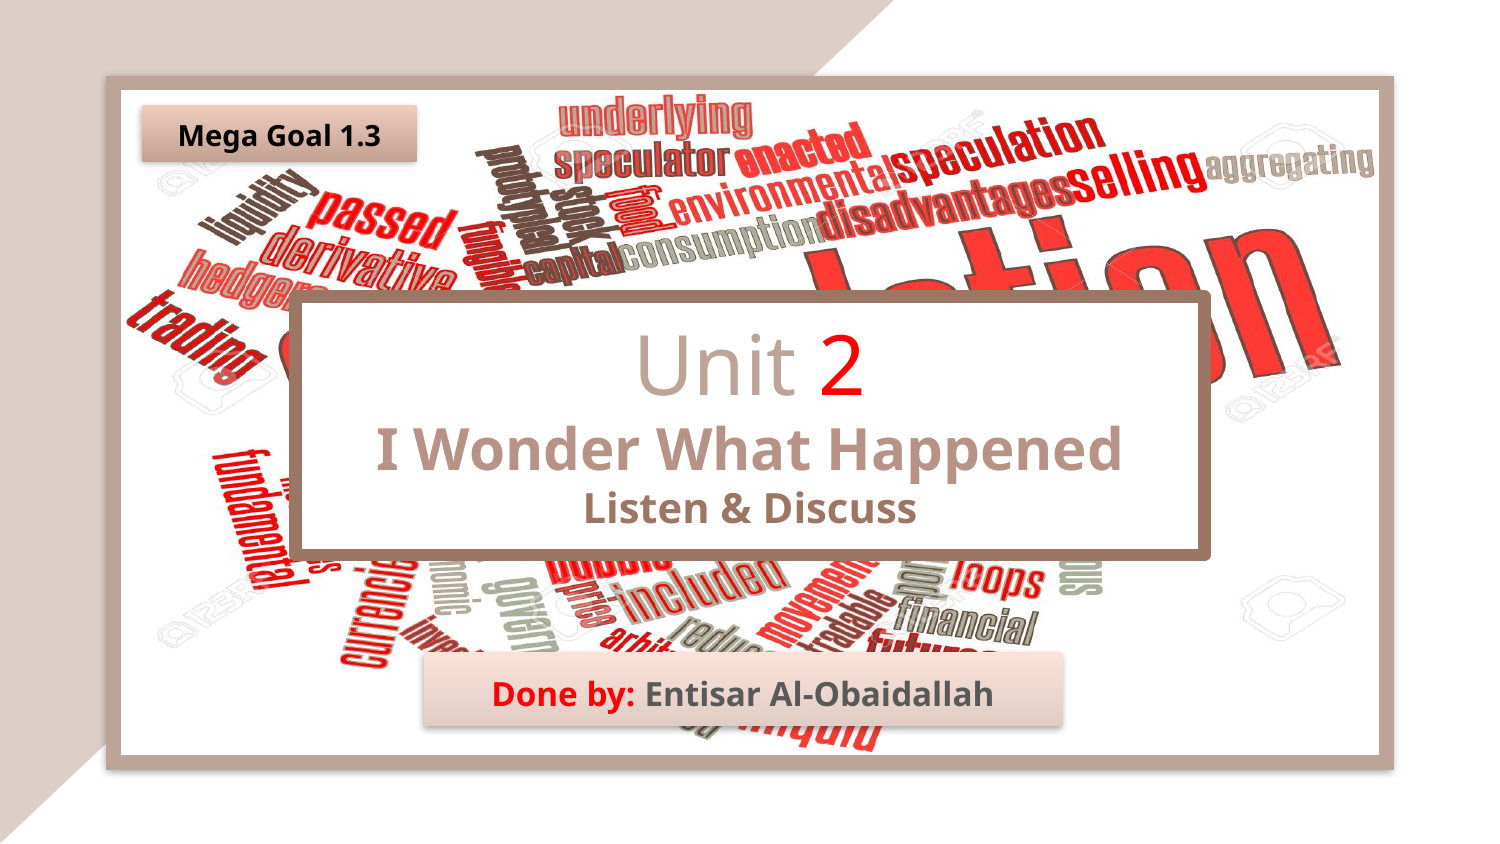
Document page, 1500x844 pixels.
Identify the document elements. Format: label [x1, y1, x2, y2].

picture [120, 88, 1390, 756]
